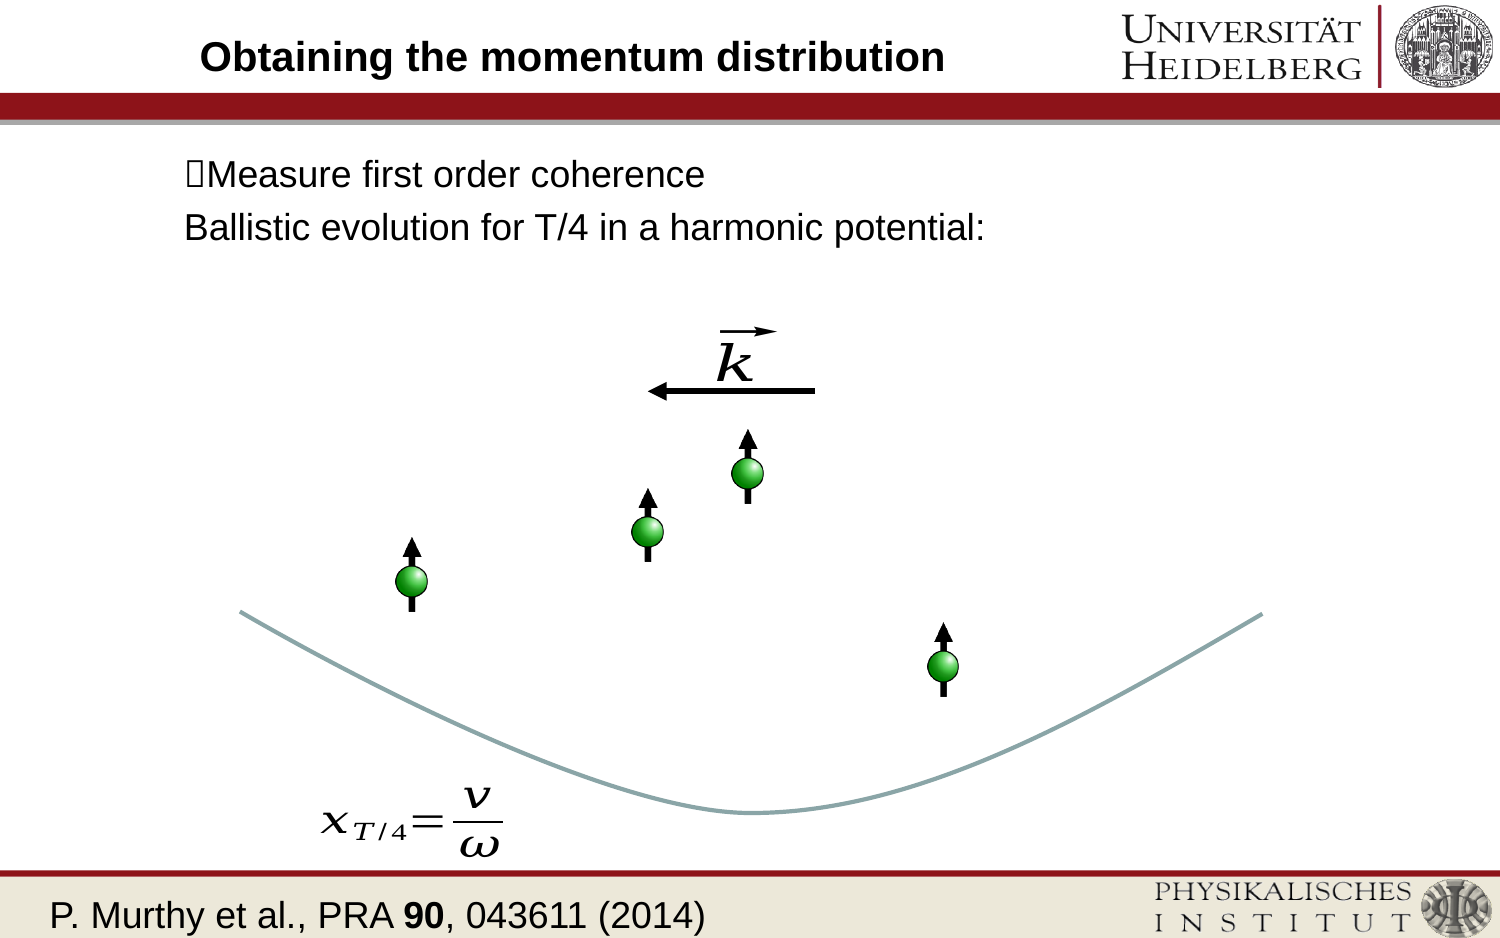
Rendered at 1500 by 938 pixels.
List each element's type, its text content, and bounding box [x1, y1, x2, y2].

text_box P. Murthy et al., PRA 90, 043611 (2014) [34, 883, 721, 938]
text_box [238, 609, 1264, 816]
picture [631, 487, 664, 563]
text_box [647, 324, 816, 393]
picture [730, 429, 764, 504]
picture [926, 621, 960, 697]
picture [1155, 877, 1412, 938]
picture [395, 537, 428, 612]
list Measure first order coherence Ballistic evolution for T/4 in a harmonic potential: [168, 142, 1294, 762]
title Obtaining the momentum distribution [159, 25, 987, 84]
picture [1395, 5, 1493, 88]
picture [1121, 4, 1382, 88]
